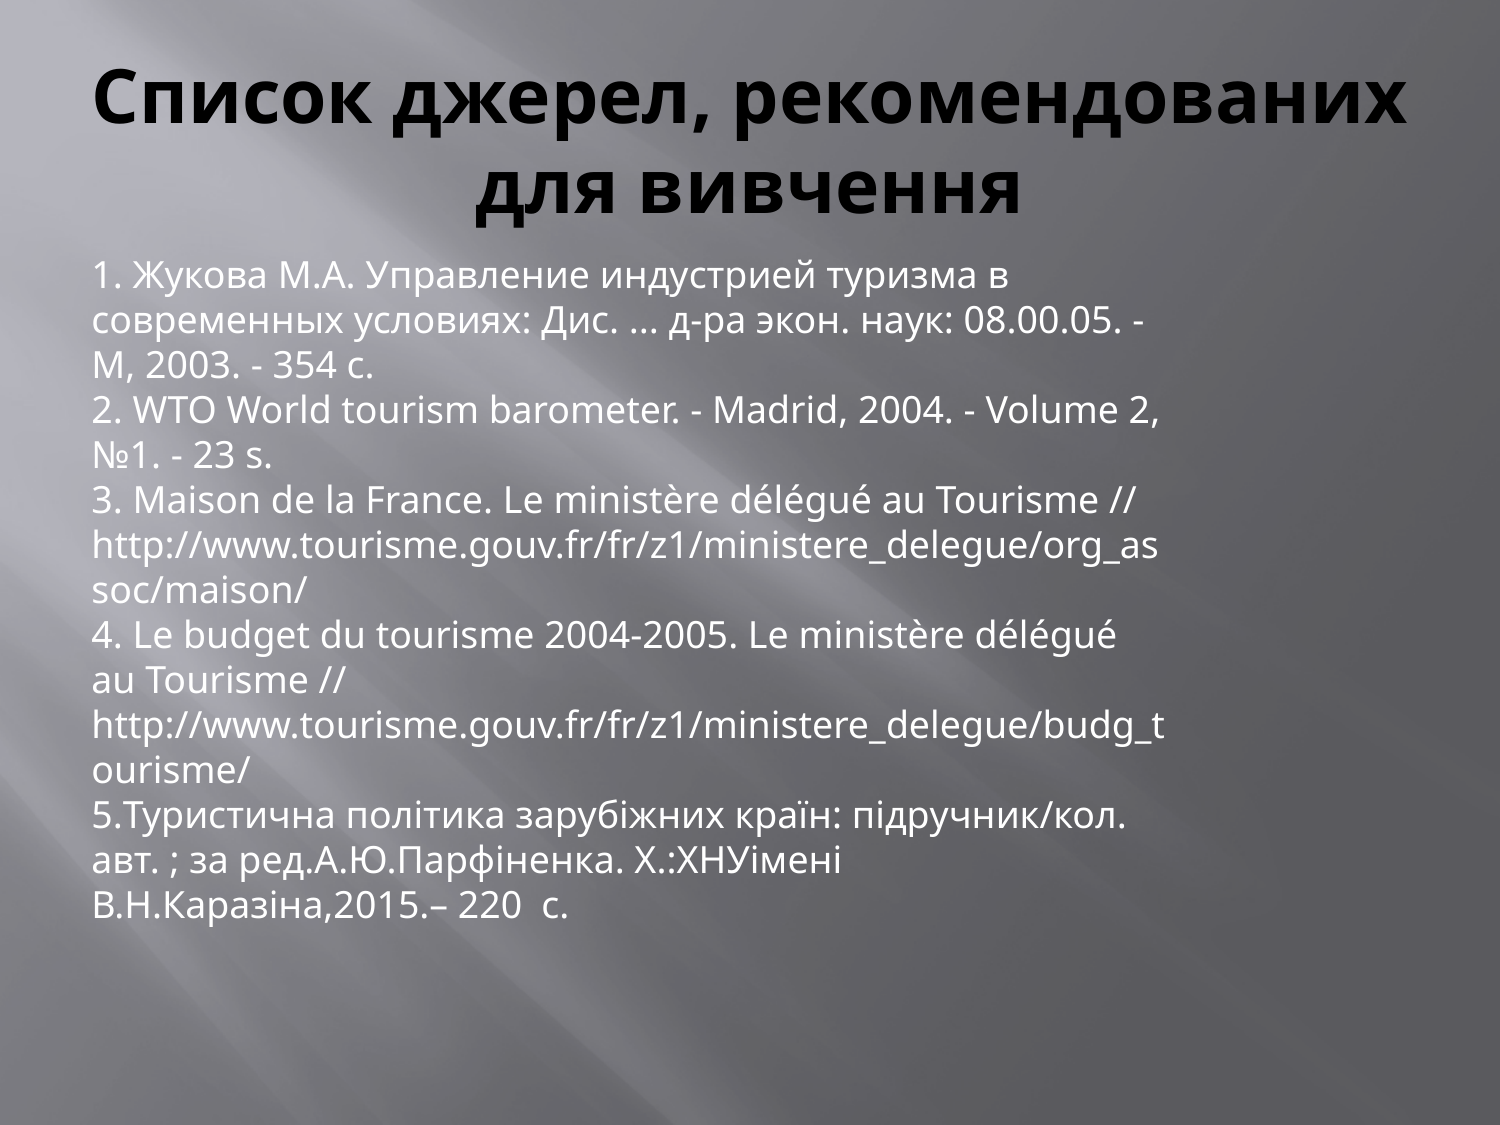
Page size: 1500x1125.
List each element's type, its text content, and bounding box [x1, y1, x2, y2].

text_box 1. Жукова М.А. Управление индустрией туризма в современных условиях: Дис. ... д-ра экон. наук: 08.00.05. - М, 2003. - 354 с. 2. WTO World tourism barometer. - Madrid, 2004. - Volume 2, №1. - 23 s. 3. Maison de la France. Le ministère délégué au Tourisme // http://www.tourisme.gouv.fr/fr/z1/ministere_delegue/org_assoc/maison/ 4. Le budget du tourisme 2004-2005. Le ministère délégué au Tourisme // http://www.tourisme.gouv.fr/fr/z1/ministere_delegue/budg_tourisme/ 5.Туристична політика зарубіжних країн: підручник/кол. авт. ; за ред.А.Ю.Парфіненка. Х.:ХНУімені В.Н.Каразіна,2015.– 220 с. [76, 243, 1187, 934]
title Список джерел, рекомендованих для вивчення [75, 45, 1425, 233]
